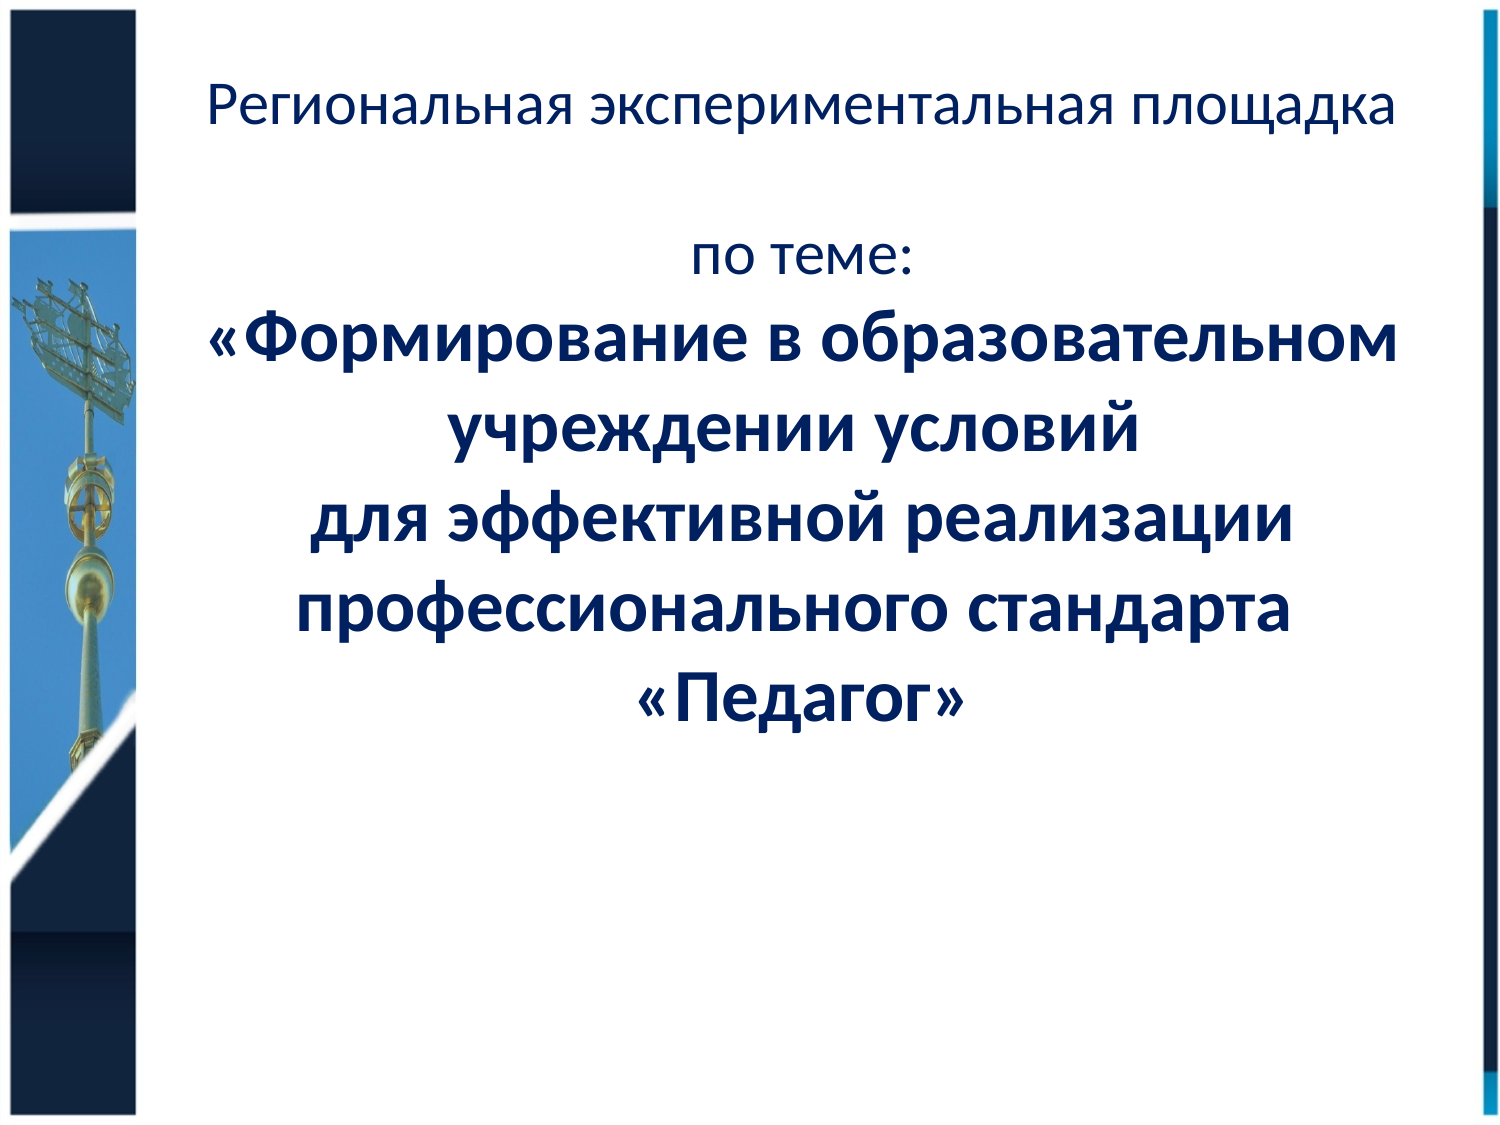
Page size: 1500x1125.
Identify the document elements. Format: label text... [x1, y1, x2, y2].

text_box Региональная экспериментальная площадка по теме: «Формирование в образовательном учреждении условий для эффективной реализации профессионального стандарта «Педагог» [88, 54, 1500, 858]
picture [0, 0, 1500, 1125]
